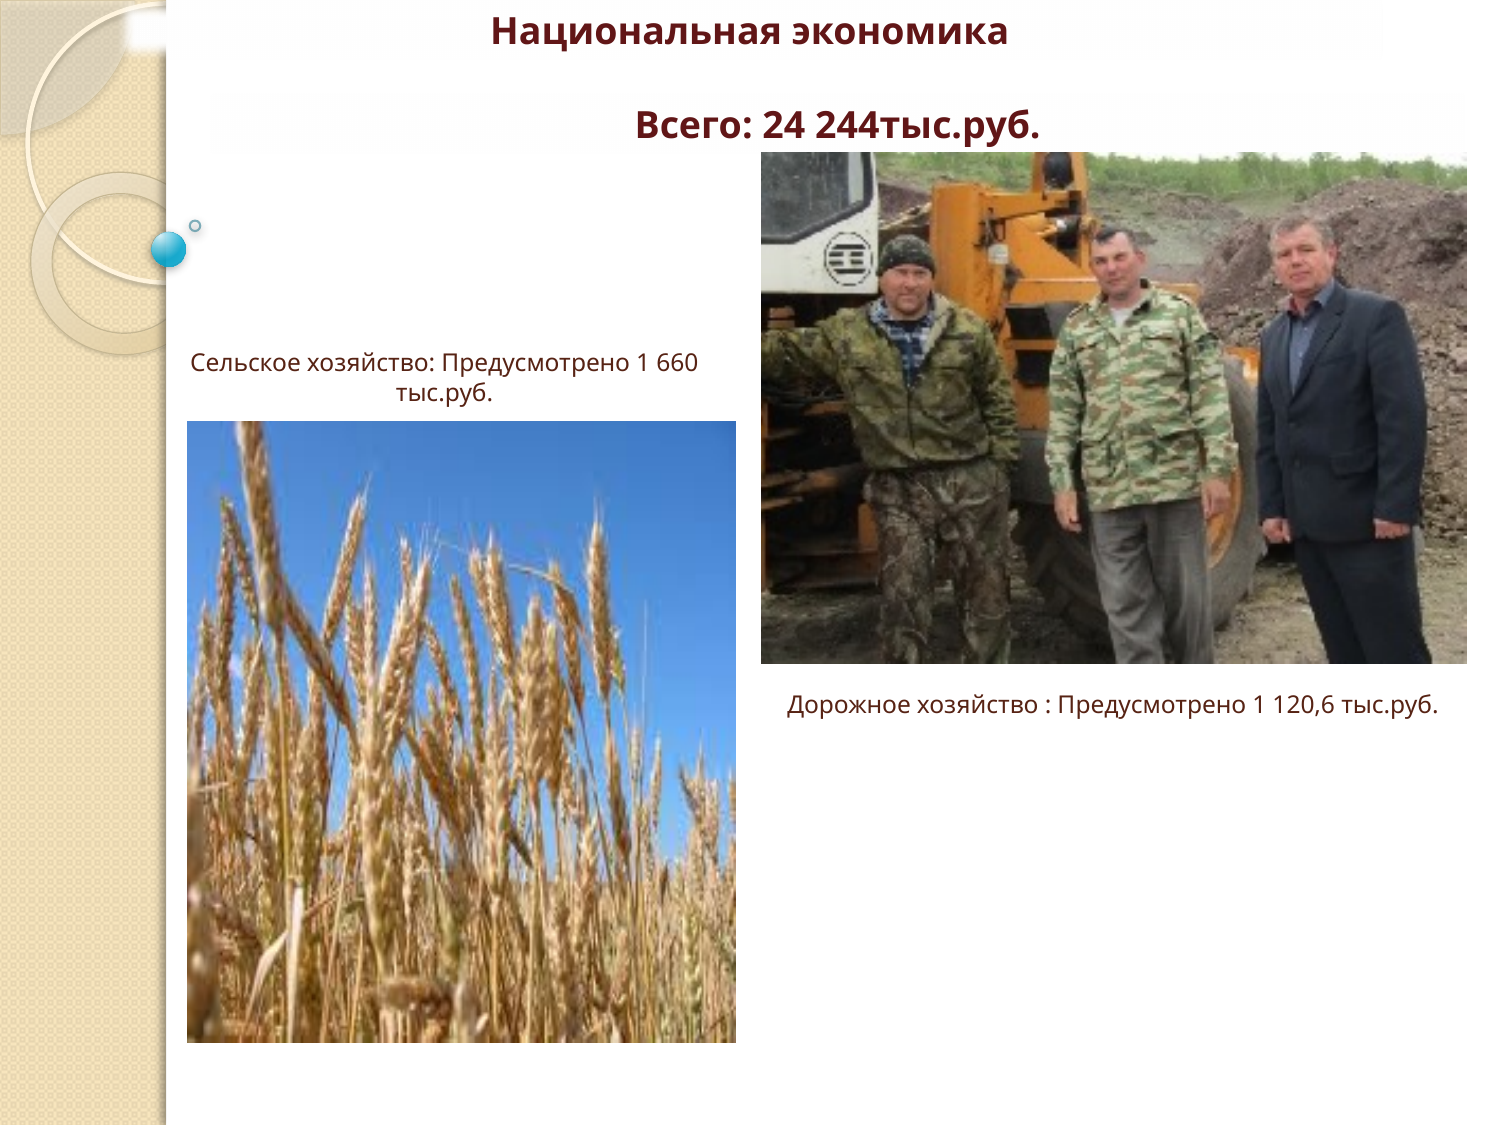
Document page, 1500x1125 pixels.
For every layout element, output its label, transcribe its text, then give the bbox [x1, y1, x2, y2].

picture [187, 421, 736, 1044]
text_box Сельское хозяйство: Предусмотрено 1 660 тыс.руб. [128, 339, 754, 414]
text_box Всего: 24 244тыс.руб. [228, 112, 1449, 137]
text_box Дорожное хозяйство : Предусмотрено 1 120,6 тыс.руб. [761, 674, 1465, 741]
picture [761, 152, 1467, 664]
text_box Национальная экономика [134, 17, 1367, 44]
